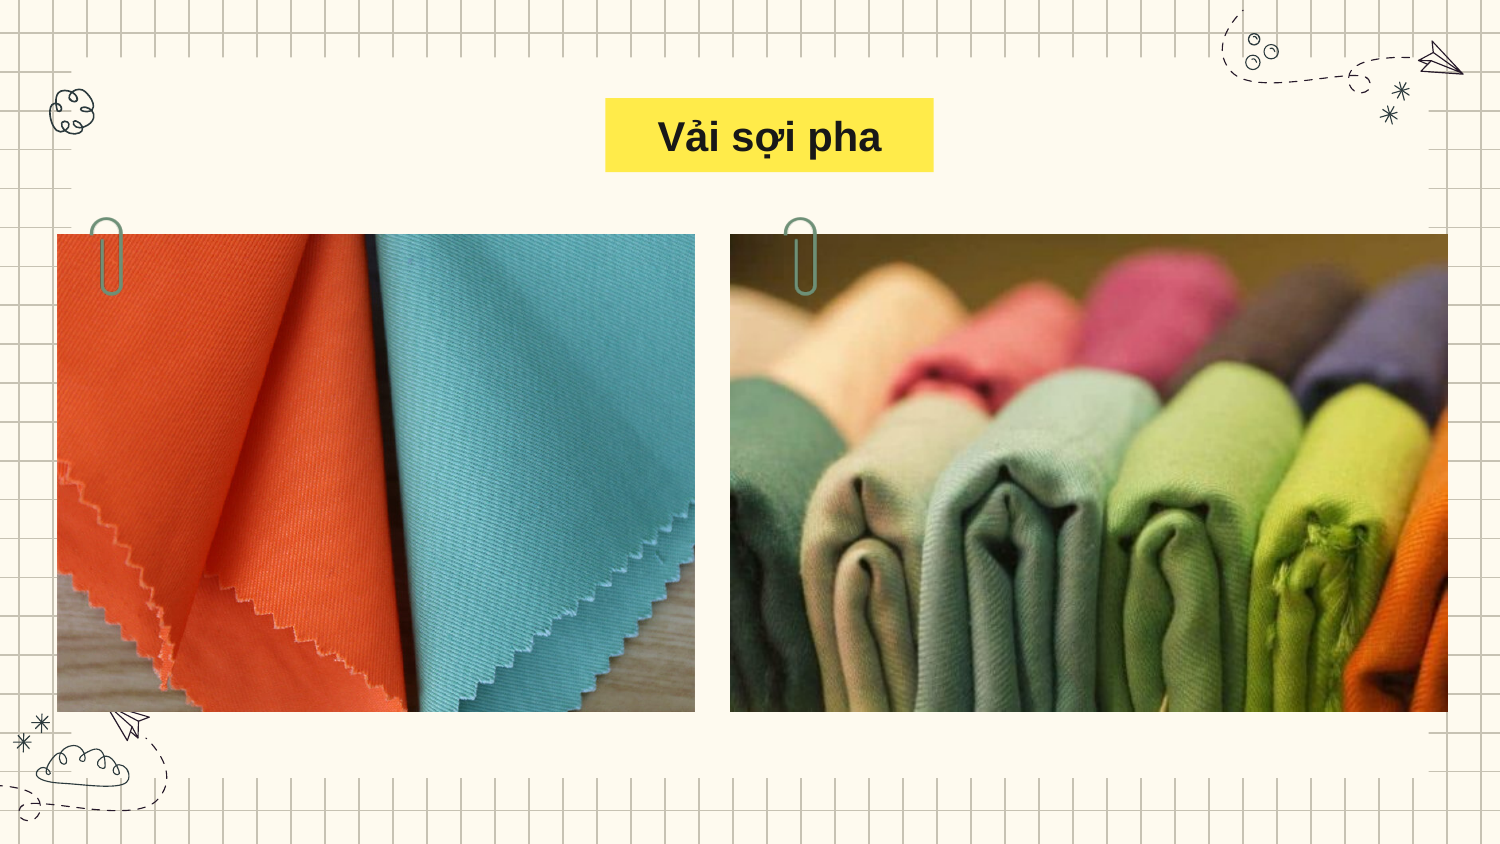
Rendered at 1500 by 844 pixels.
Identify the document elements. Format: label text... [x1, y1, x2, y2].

picture [730, 217, 1448, 712]
text_box Vải sợi pha [605, 98, 934, 173]
picture [57, 217, 695, 712]
